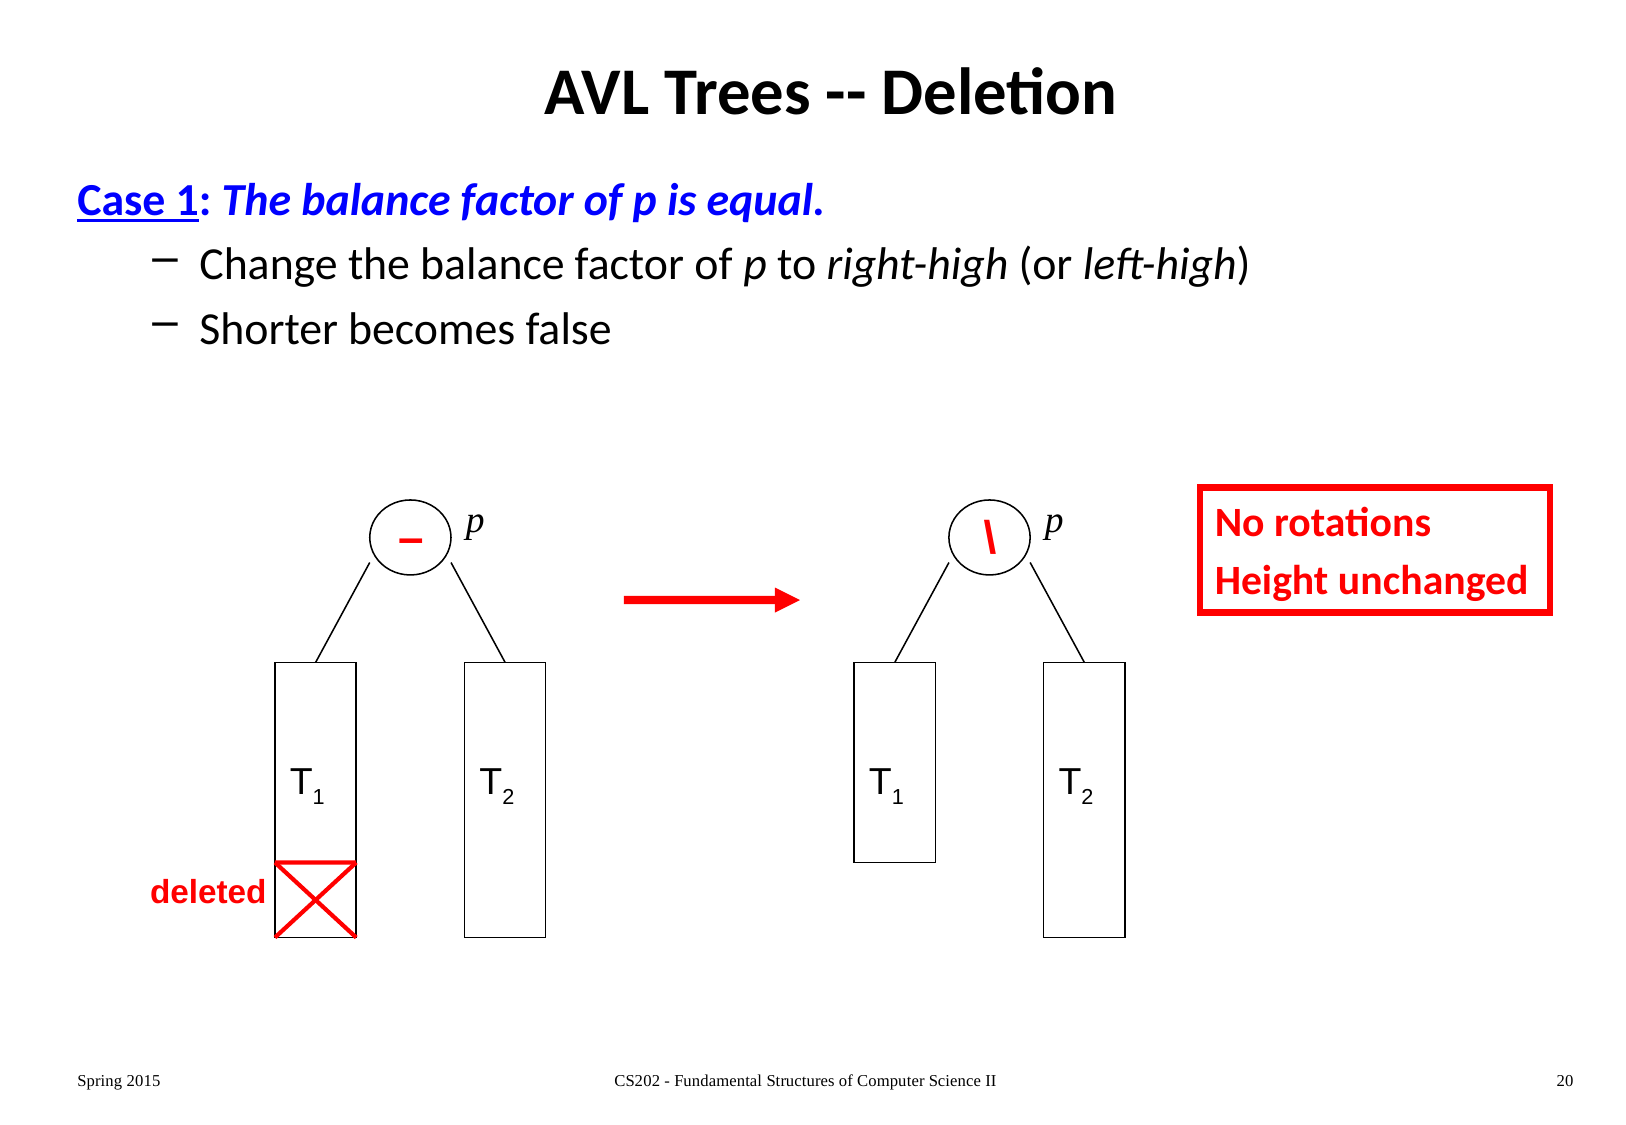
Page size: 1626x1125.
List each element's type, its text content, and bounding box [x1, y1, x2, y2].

text_box No rotations Height unchanged [1200, 487, 1550, 613]
slide_number Spring 2015 [62, 1062, 402, 1101]
footer CS202 - Fundamental Structures of Computer Science II [500, 1062, 1111, 1101]
title AVL Trees -- Deletion [62, 24, 1600, 151]
list Case 1: The balance factor of p is equal. Change the balance factor of p to right-high (or left-high) Shorter becomes false [62, 162, 1425, 400]
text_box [135, 487, 1126, 938]
slide_number 20 [1249, 1062, 1589, 1101]
